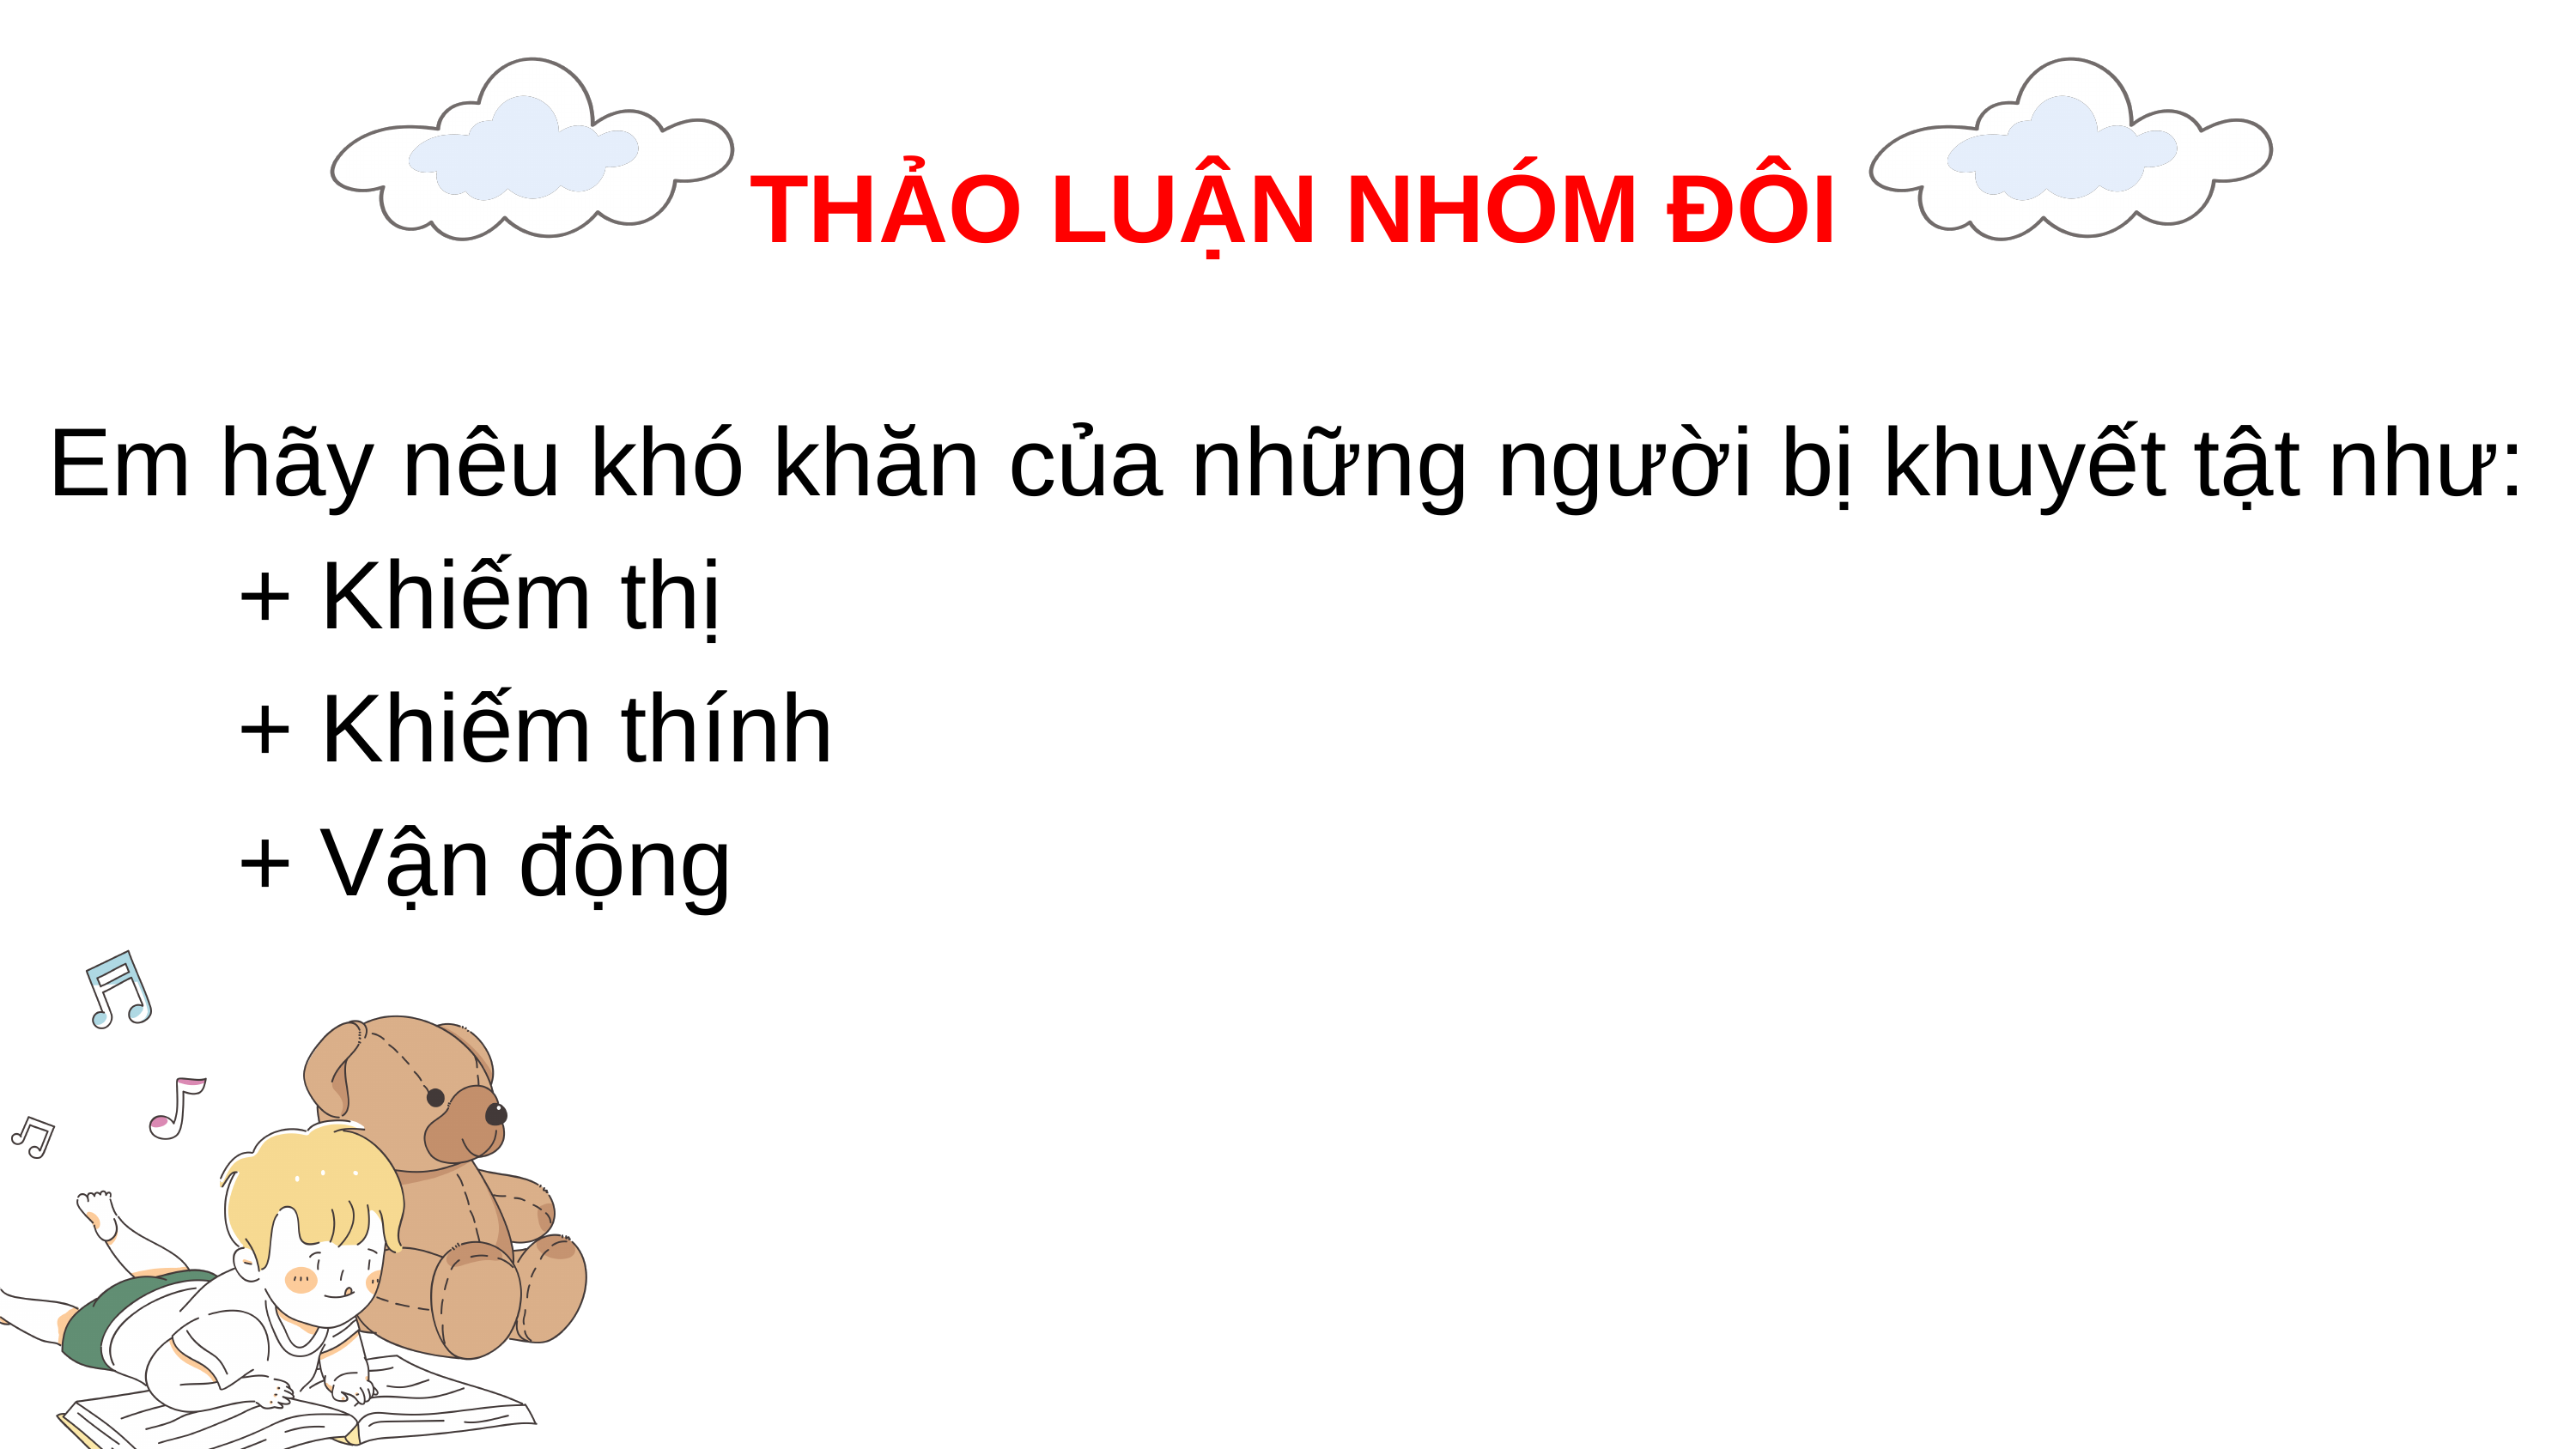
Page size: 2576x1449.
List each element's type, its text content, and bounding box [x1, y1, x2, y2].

text_box [0, 949, 589, 1449]
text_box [328, 52, 738, 242]
text_box Em hãy nêu khó khăn của những người bị khuyết tật như: + Khiếm thị + Khiếm thính + Vận động [0, 381, 2549, 915]
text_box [1867, 52, 2276, 242]
text_box THẢO LUẬN NHÓM ĐÔI [737, 139, 1908, 269]
